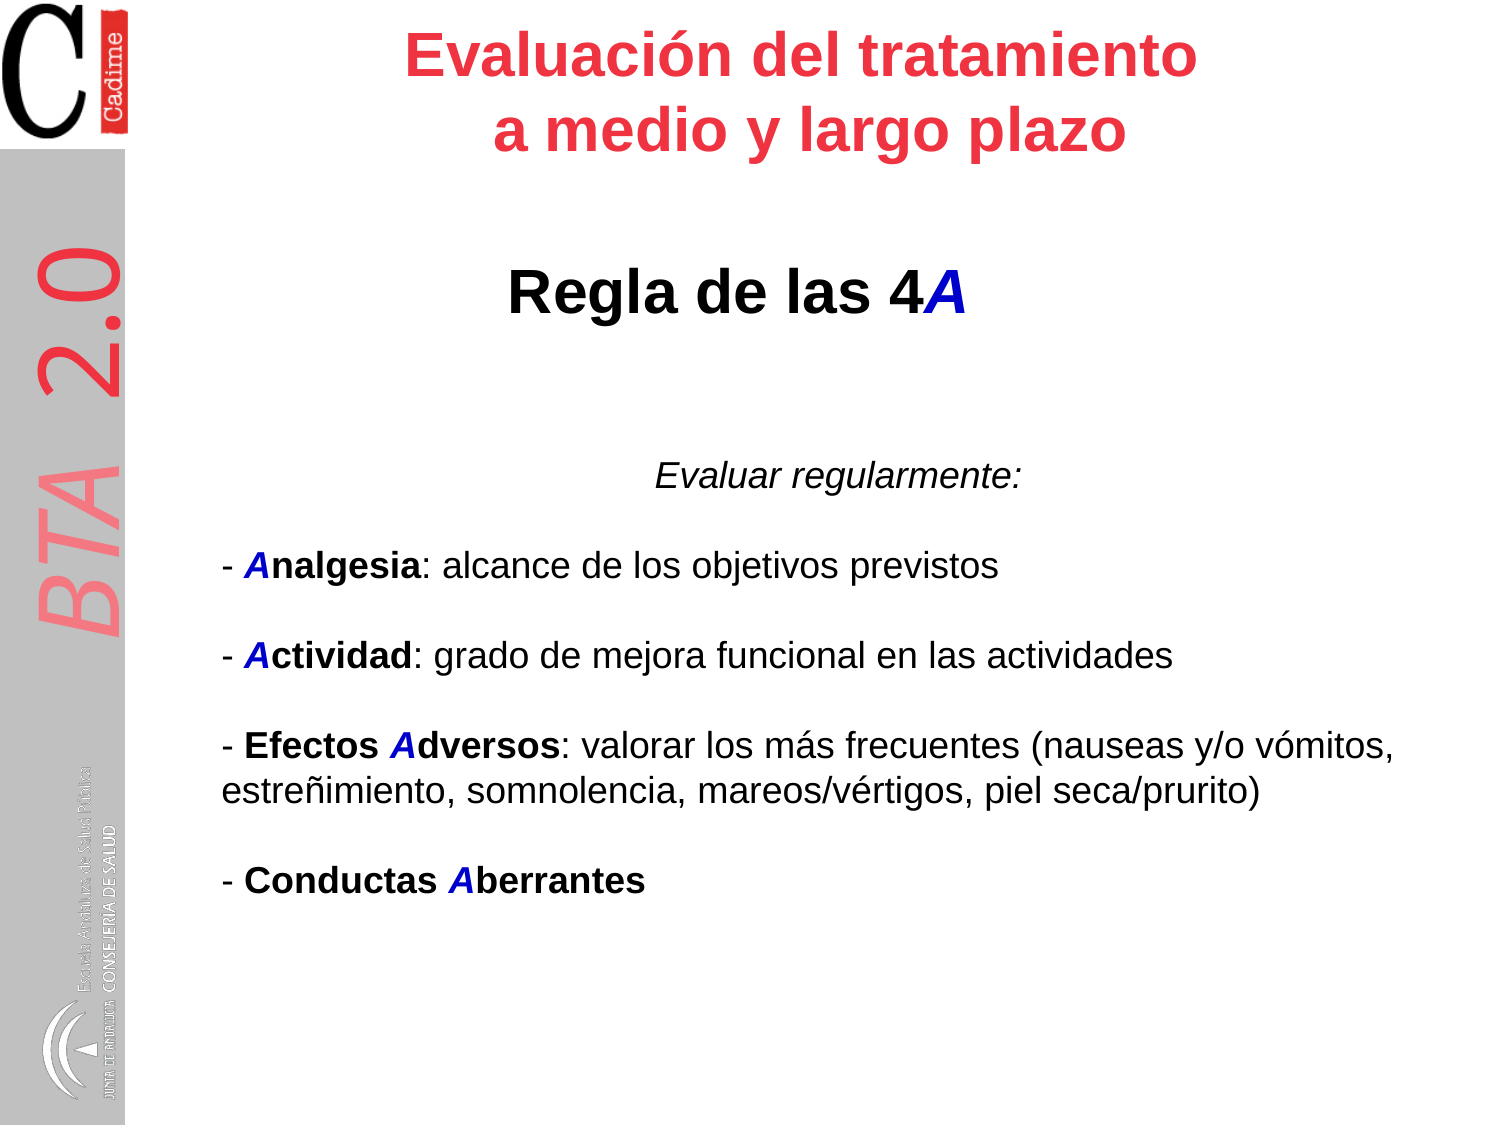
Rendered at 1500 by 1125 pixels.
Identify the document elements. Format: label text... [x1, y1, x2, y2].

picture [0, 0, 135, 149]
list Regla de las 4A [137, 243, 1341, 986]
title Evaluación del tratamiento a medio y largo plazo [135, 7, 1486, 220]
text_box Evaluar regularmente: - Analgesia: alcance de los objetivos previstos - Actividad: grado de mejora funcional en las actividades - Efectos Adversos: valorar los más frecuentes (nauseas y/o vómitos, estreñimiento, somnolencia, mareos/vértigos, piel seca/prurito) - Conductas Aberrantes [206, 443, 1471, 909]
picture [29, 757, 121, 1107]
